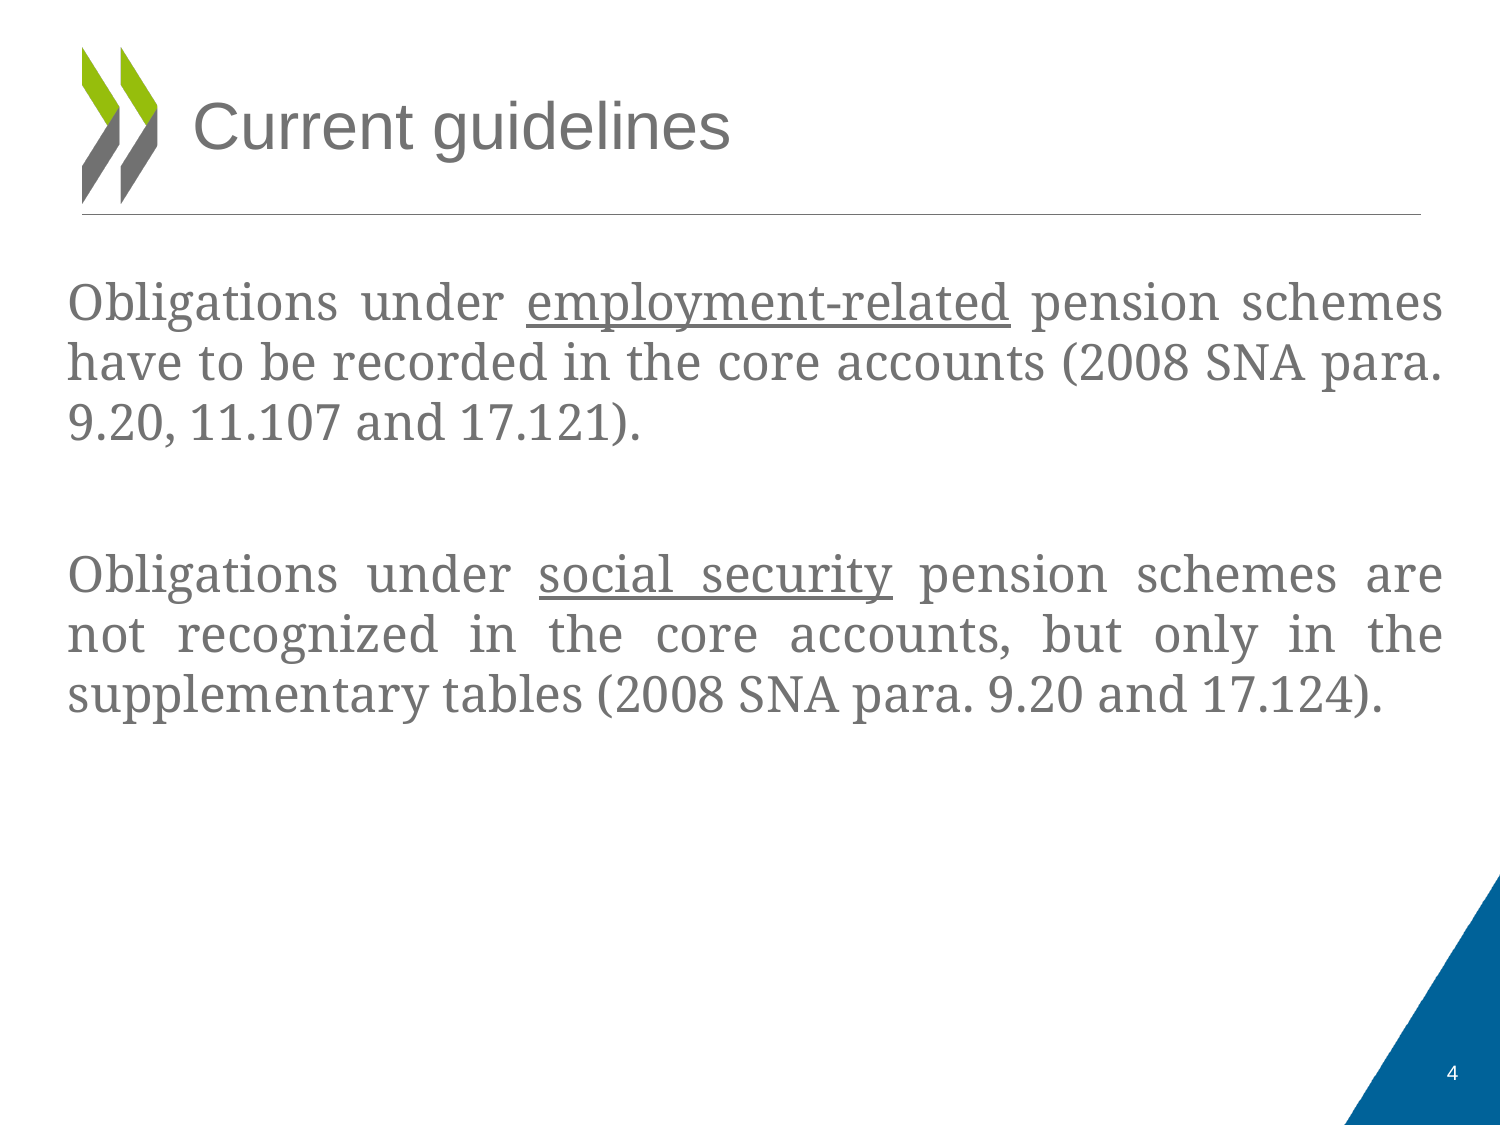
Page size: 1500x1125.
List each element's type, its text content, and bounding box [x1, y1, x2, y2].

title Current guidelines [177, 38, 1394, 207]
picture [1344, 874, 1500, 1125]
list Obligations under employment-related pension schemes have to be recorded in the core accounts (2008 SNA para. 9.20, 11.107 and 17.121). Obligations under social security pension schemes are not recognized in the core accounts, but only in the supplementary tables (2008 SNA para. 9.20 and 17.124). [53, 262, 1459, 1071]
slide_number 4 [1417, 1051, 1474, 1092]
